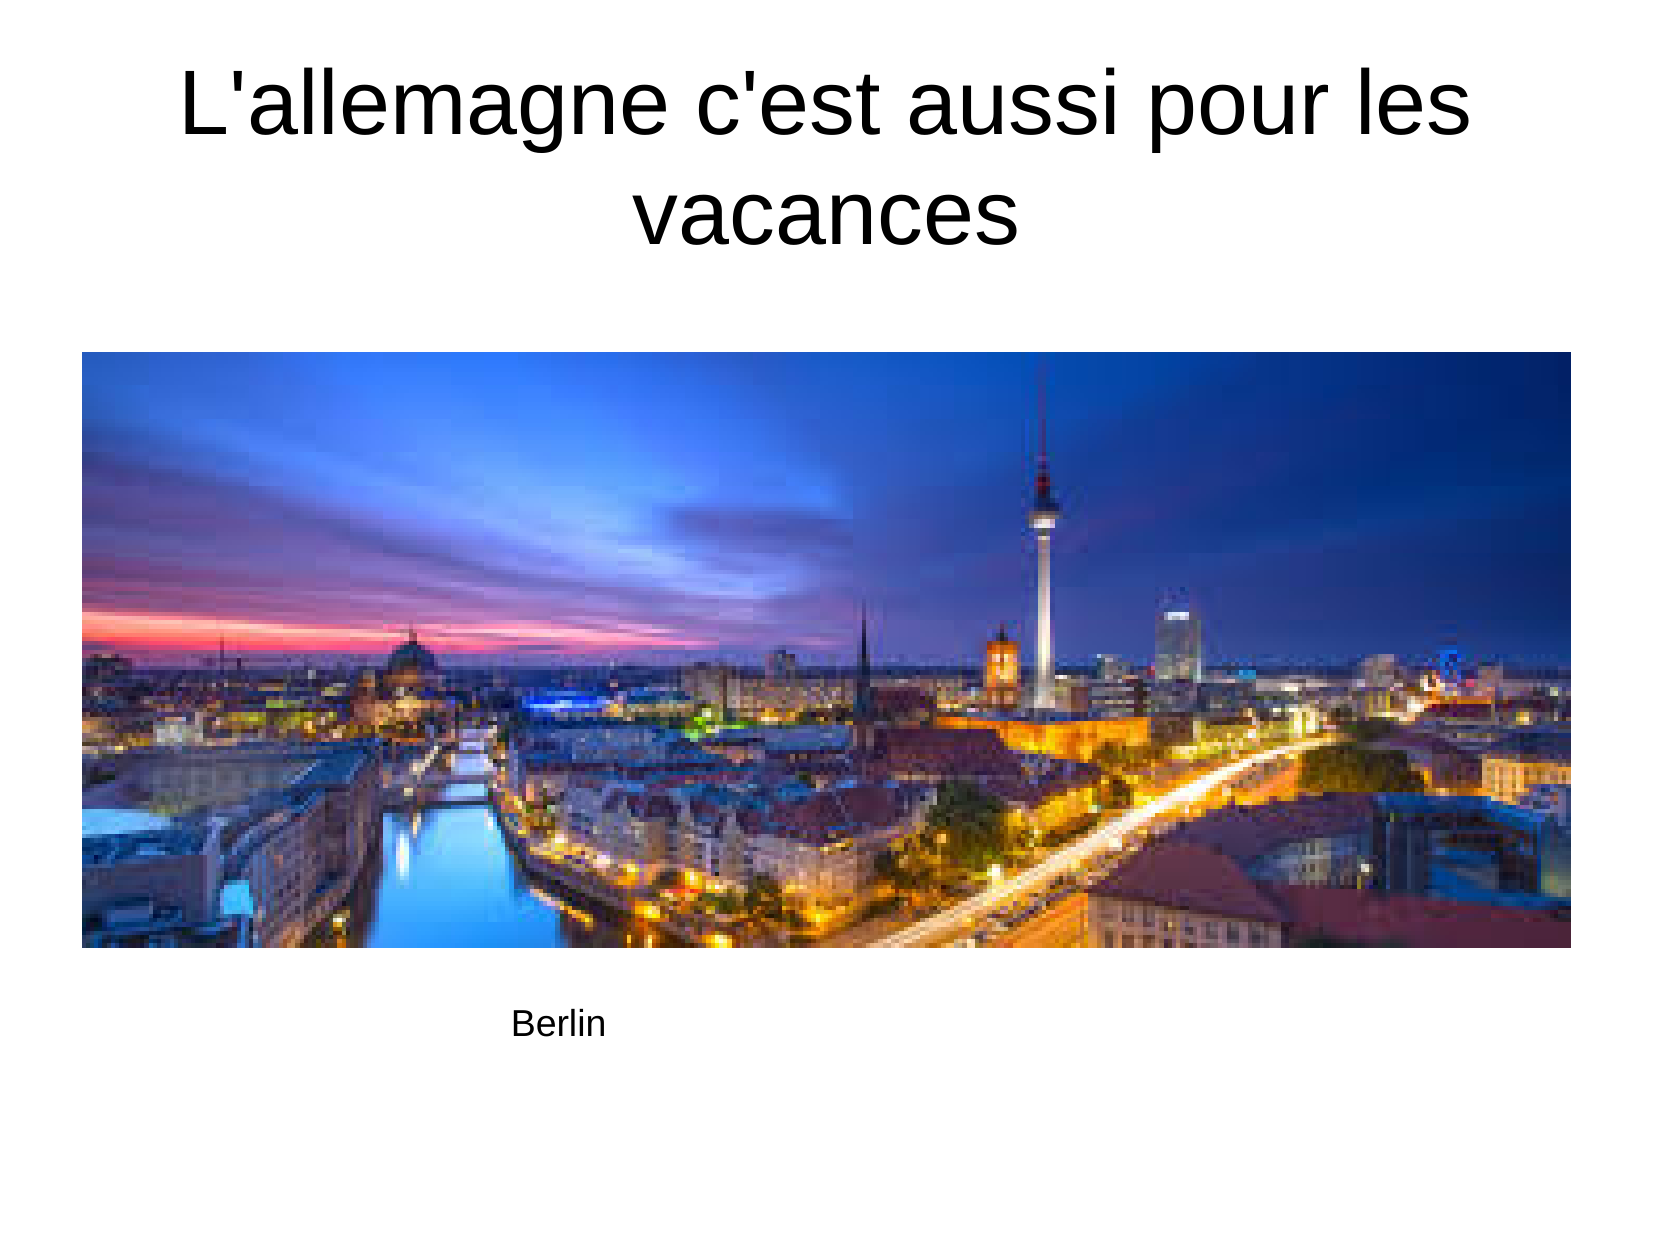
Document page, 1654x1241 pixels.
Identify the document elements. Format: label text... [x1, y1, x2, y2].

text_box L'allemagne c'est aussi pour les vacances [82, 49, 1571, 257]
picture [82, 351, 1571, 948]
text_box Berlin [496, 992, 1193, 1049]
